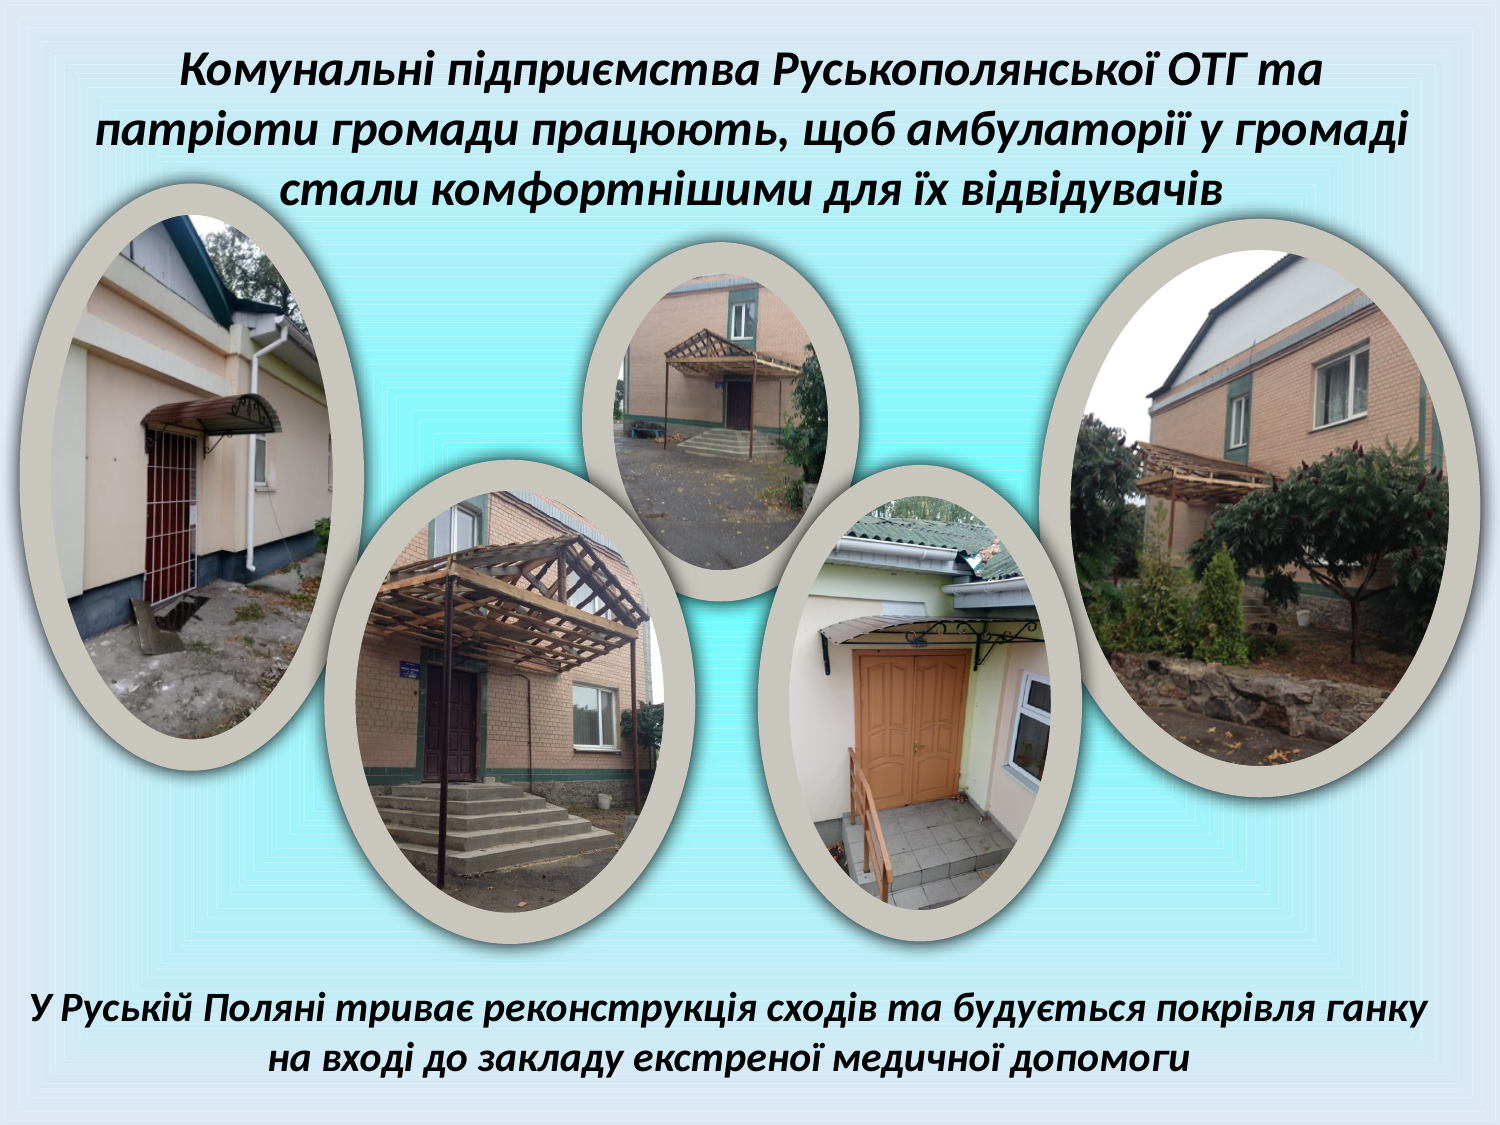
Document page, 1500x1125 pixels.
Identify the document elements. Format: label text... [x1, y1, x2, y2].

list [1054, 234, 1466, 782]
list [34, 198, 349, 756]
picture [339, 257, 1067, 929]
text_box У Руській Поляні триває реконструкція сходів та будується покрівля ганку на вході до закладу екстреної медичної допомоги [4, 972, 1453, 1088]
title Комунальні підприємства Руськополянської ОТГ та патріоти громади працюють, щоб амбулаторії у громаді стали комфортнішими для їх відвідувачів [76, 30, 1427, 221]
